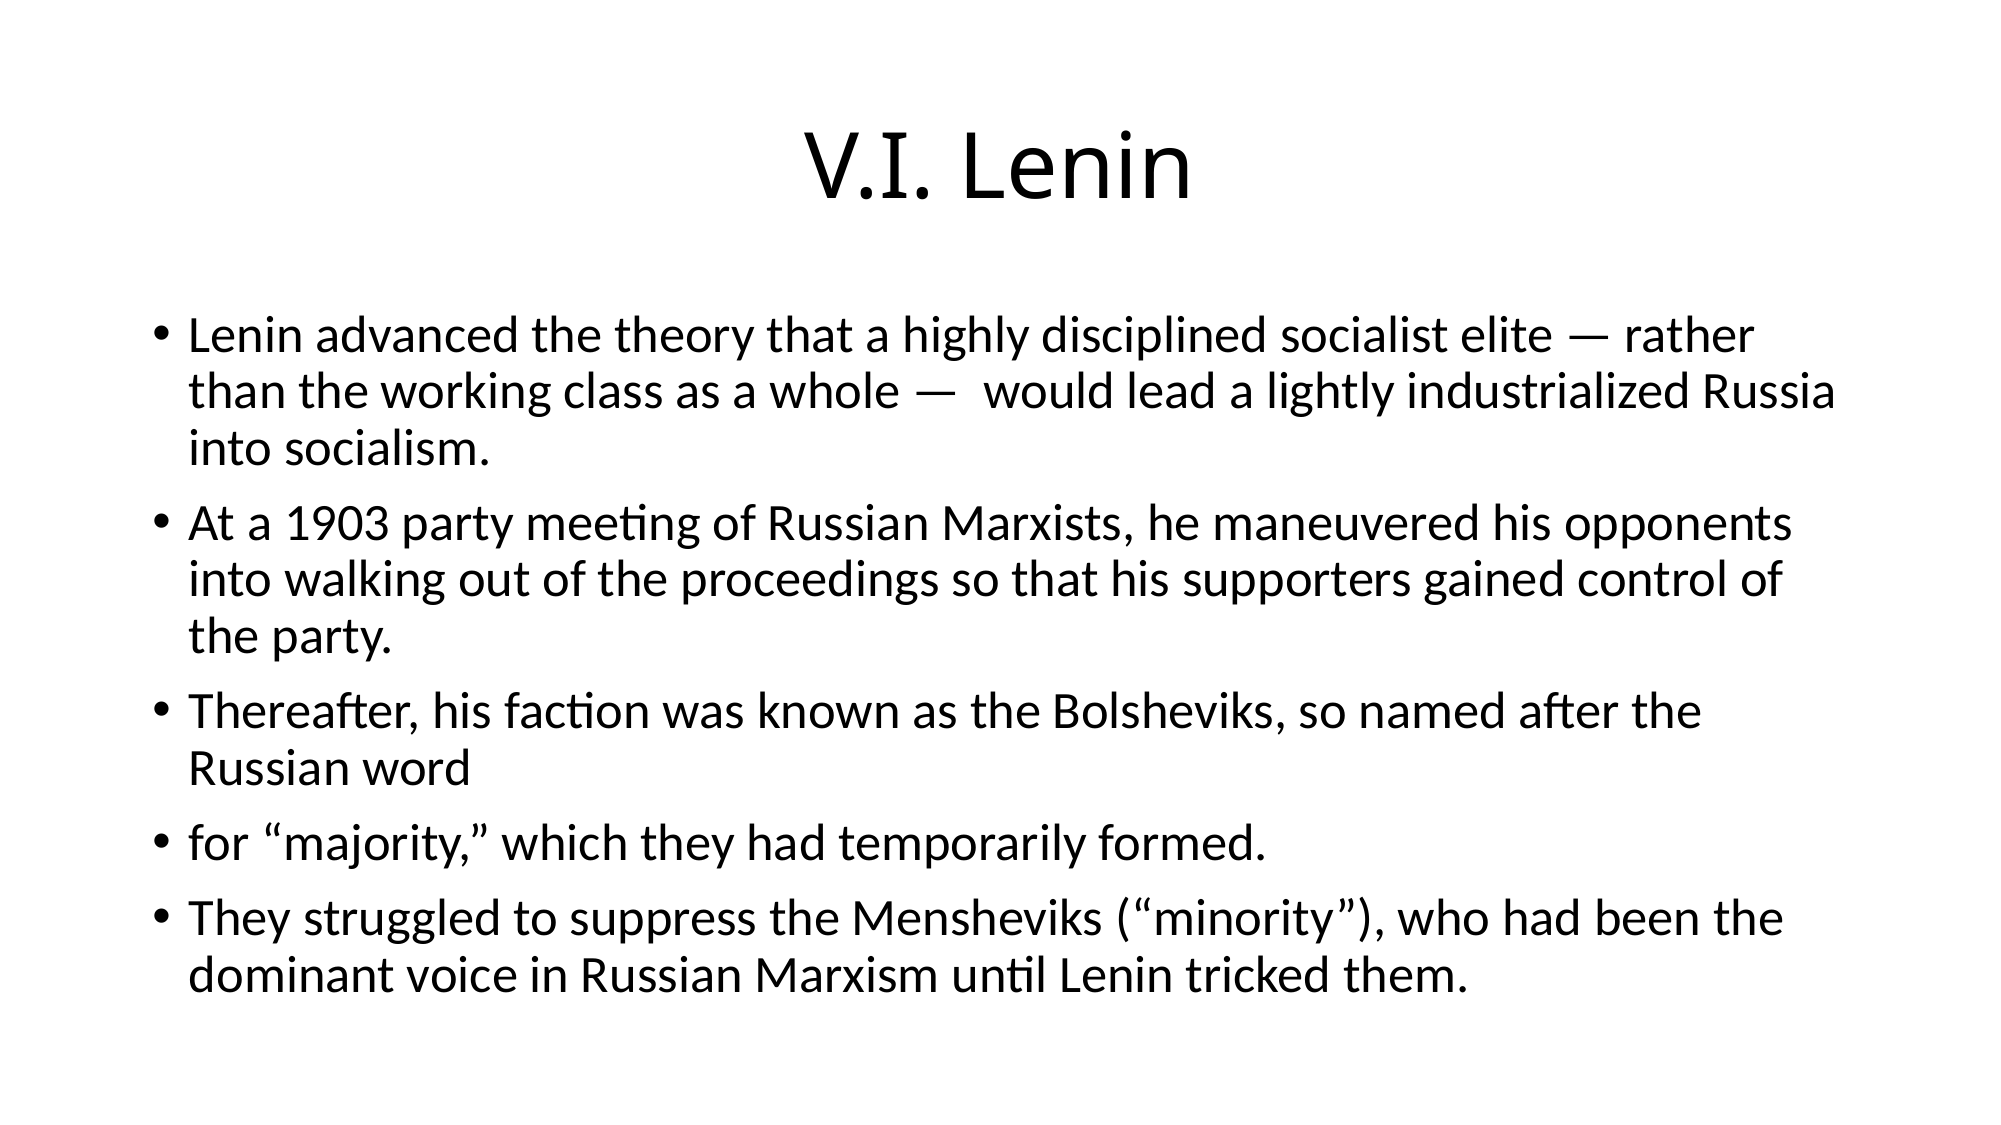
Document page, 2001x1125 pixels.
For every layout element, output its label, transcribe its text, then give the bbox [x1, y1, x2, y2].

list Lenin advanced the theory that a highly disciplined socialist elite — rather than the working class as a whole — would lead a lightly industrialized Russia into socialism. At a 1903 party meeting of Russian Marxists, he maneuvered his opponents into walking out of the proceedings so that his supporters gained control of the party. Thereafter, his faction was known as the Bolsheviks, so named after the Russian word for “majority,” which they had temporarily formed. They struggled to suppress the Mensheviks (“minority”), who had been the dominant voice in Russian Marxism until Lenin tricked them. [137, 299, 1863, 1014]
title V.I. Lenin [137, 59, 1863, 278]
